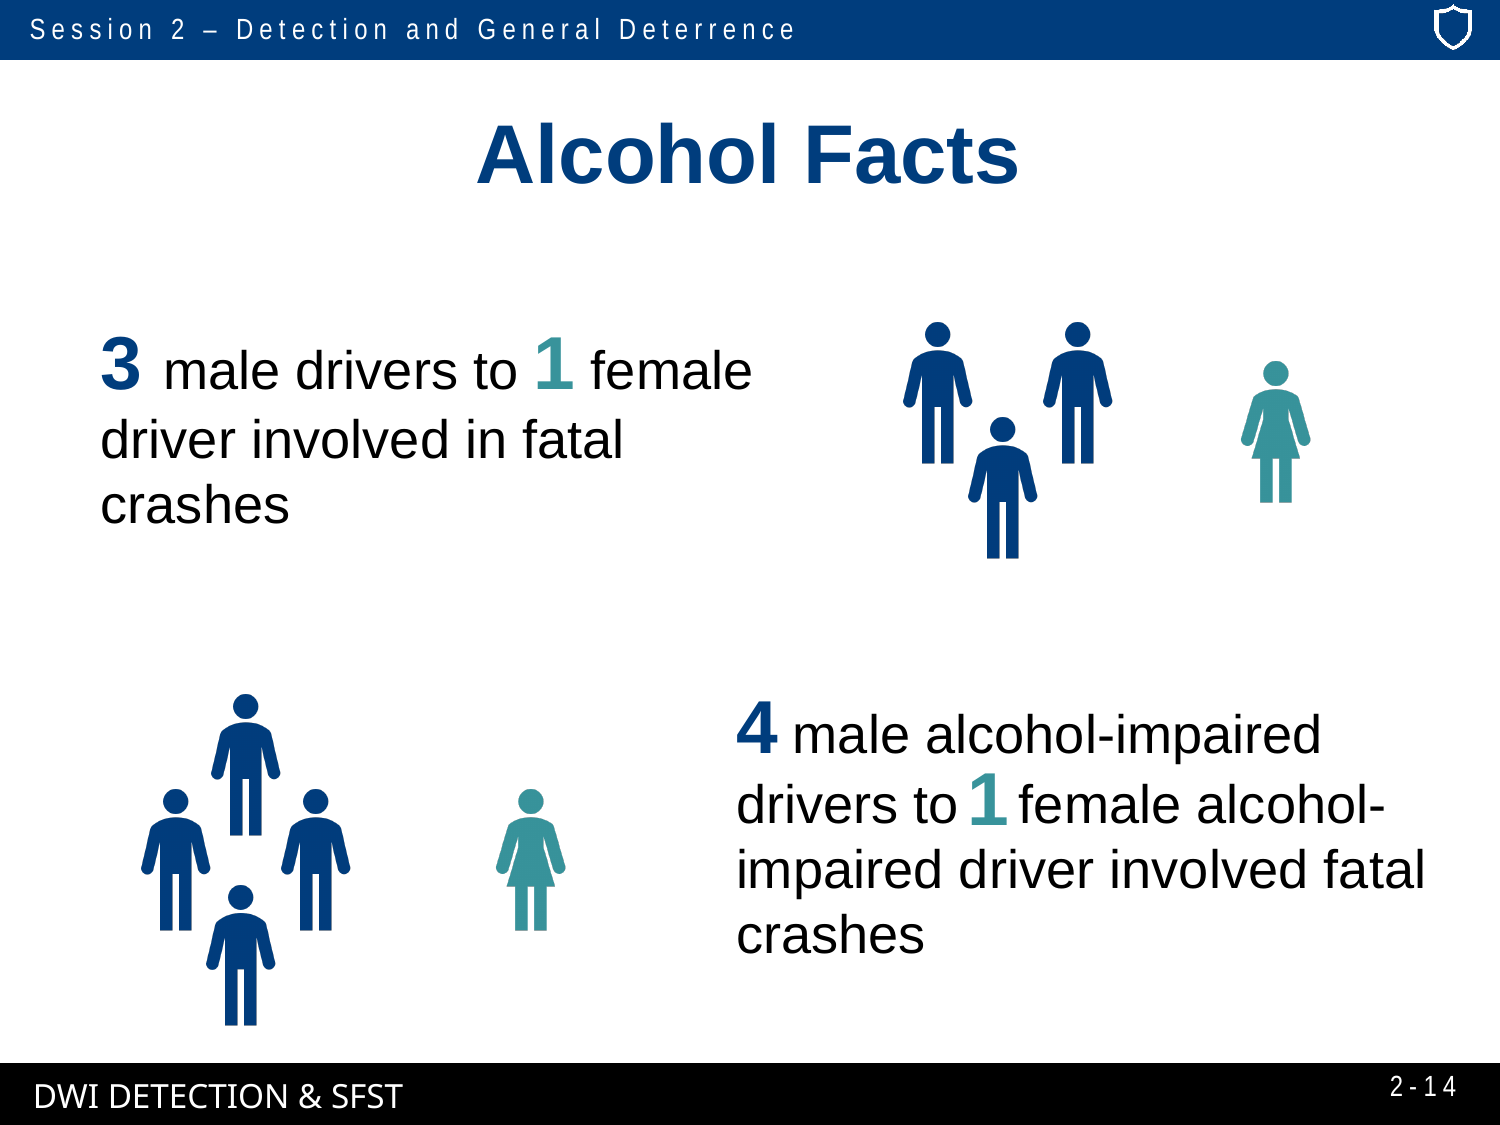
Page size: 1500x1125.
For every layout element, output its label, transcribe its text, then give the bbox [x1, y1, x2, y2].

picture [862, 317, 1153, 563]
text_box 1 [953, 742, 1025, 848]
title Alcohol Facts [48, 87, 1449, 213]
picture [455, 784, 606, 935]
slide_number 2-14 [1121, 1055, 1472, 1116]
text_box 3 male drivers to 1 female driver involved in fatal crashes [100, 314, 757, 551]
picture [1200, 356, 1351, 508]
picture [1434, 4, 1472, 50]
list 4 male alcohol-impaired drivers to female alcohol-impaired driver involved fatal crashes [736, 678, 1483, 972]
picture [100, 689, 391, 1031]
